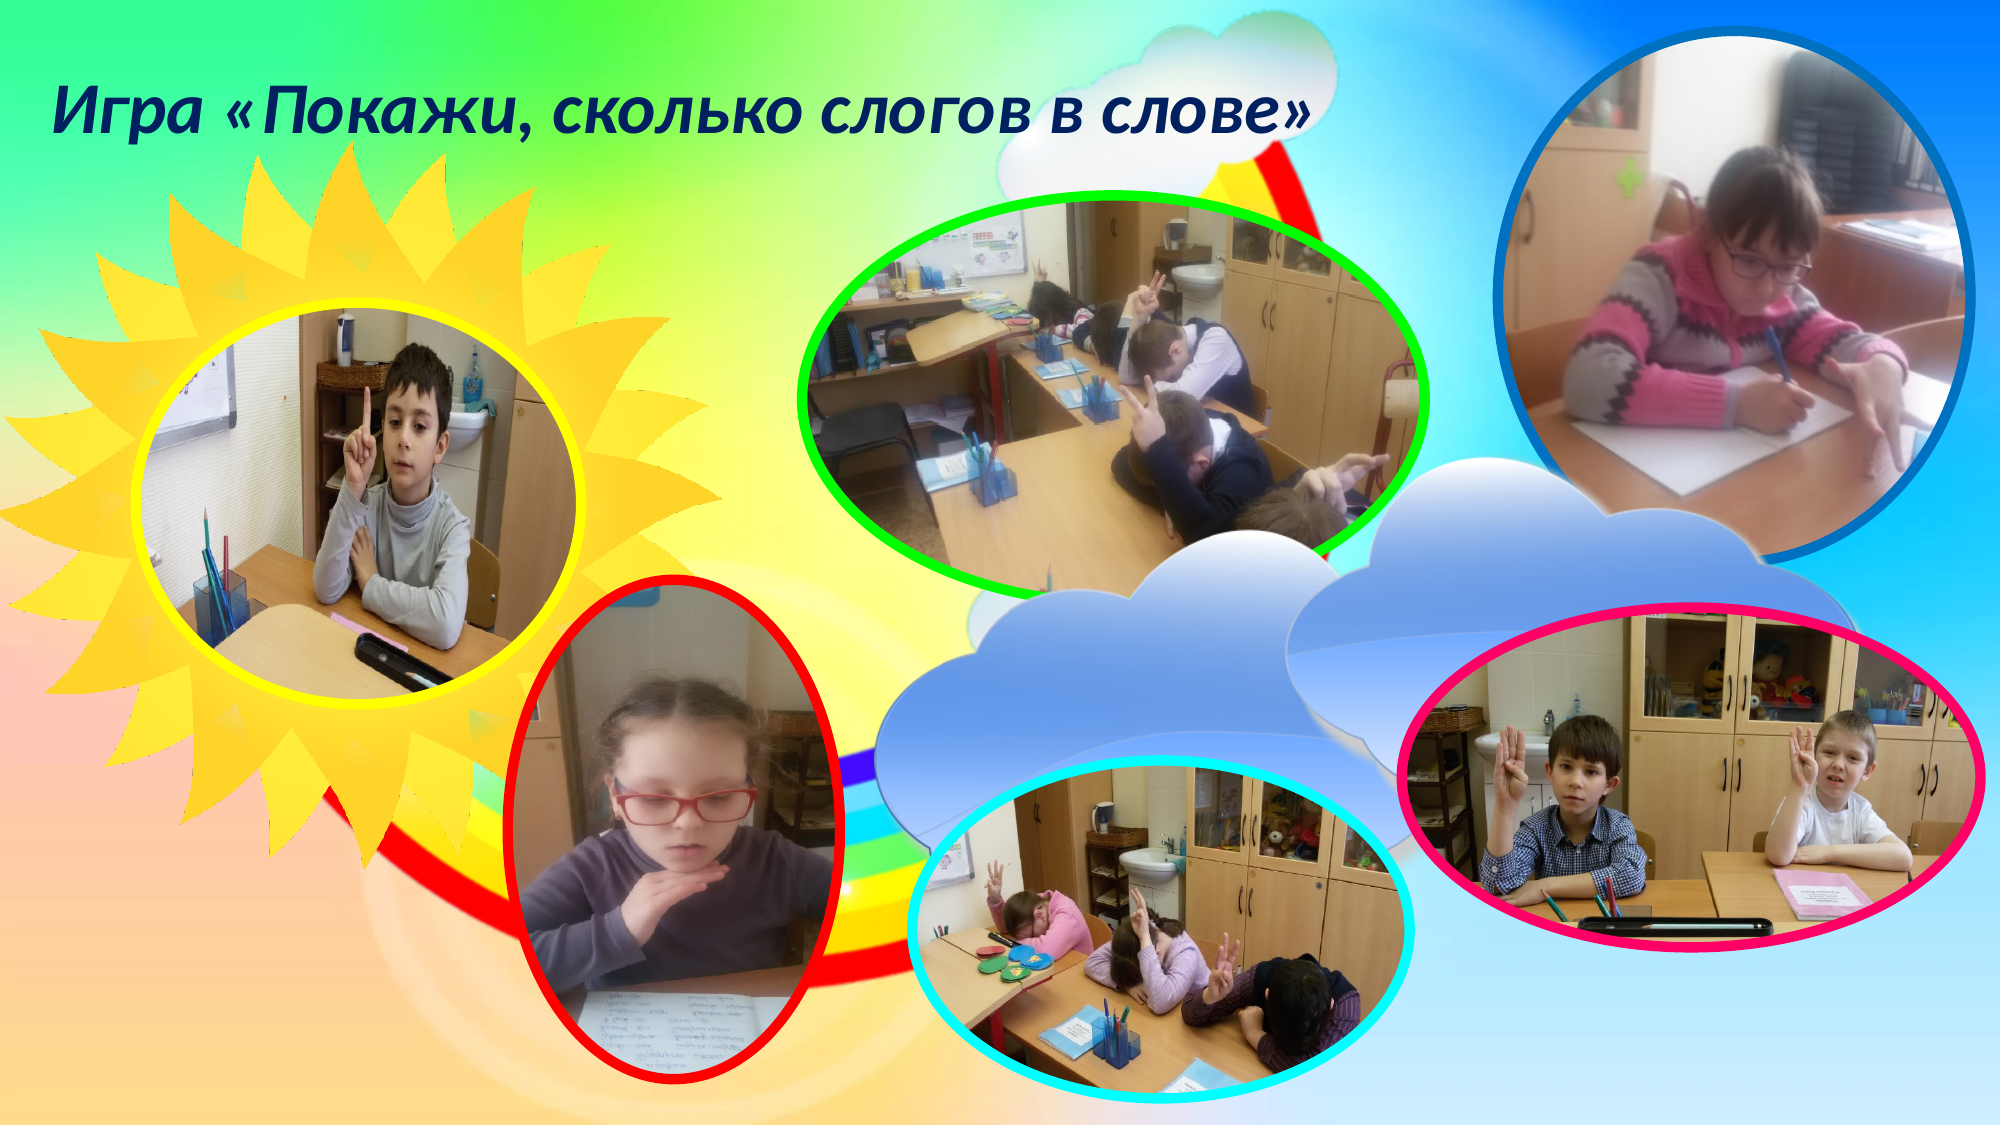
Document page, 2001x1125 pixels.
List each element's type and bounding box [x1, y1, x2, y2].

list [802, 195, 1425, 603]
picture [0, 0, 2000, 1125]
